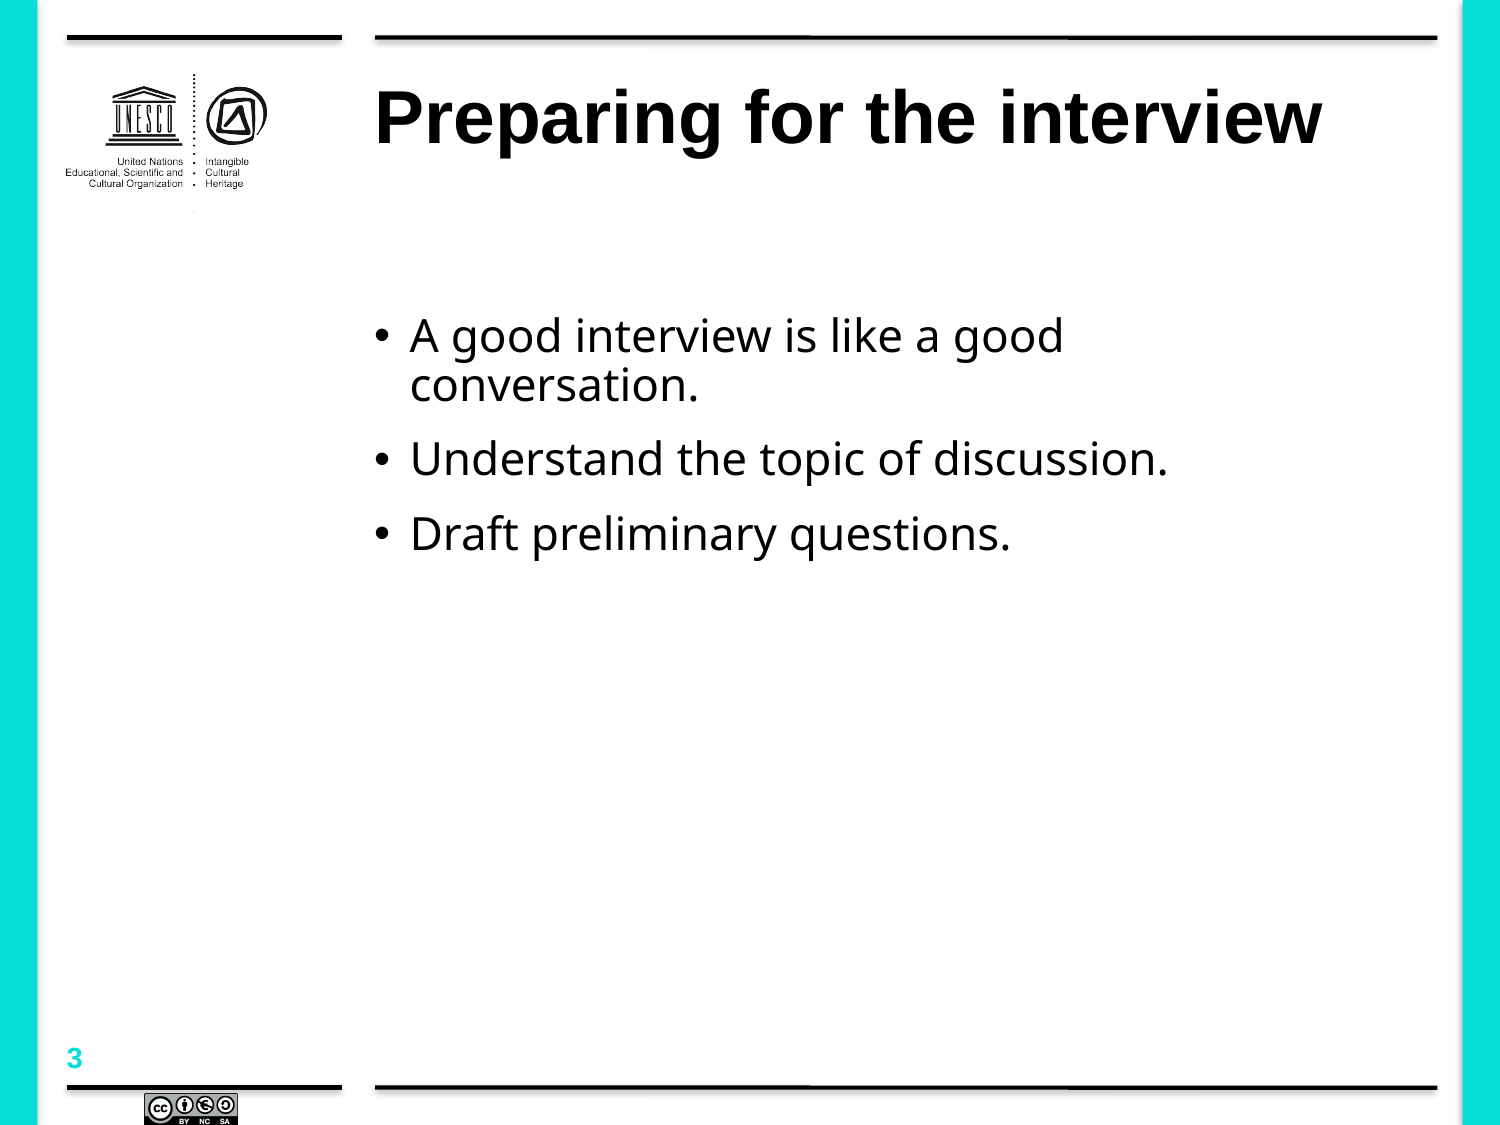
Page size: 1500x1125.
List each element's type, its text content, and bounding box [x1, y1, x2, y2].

picture [144, 1093, 238, 1125]
list A good interview is like a good conversation. Understand the topic of discussion. Draft preliminary questions. [374, 312, 1357, 513]
title Preparing for the interview [374, 68, 1438, 160]
picture [66, 74, 267, 213]
